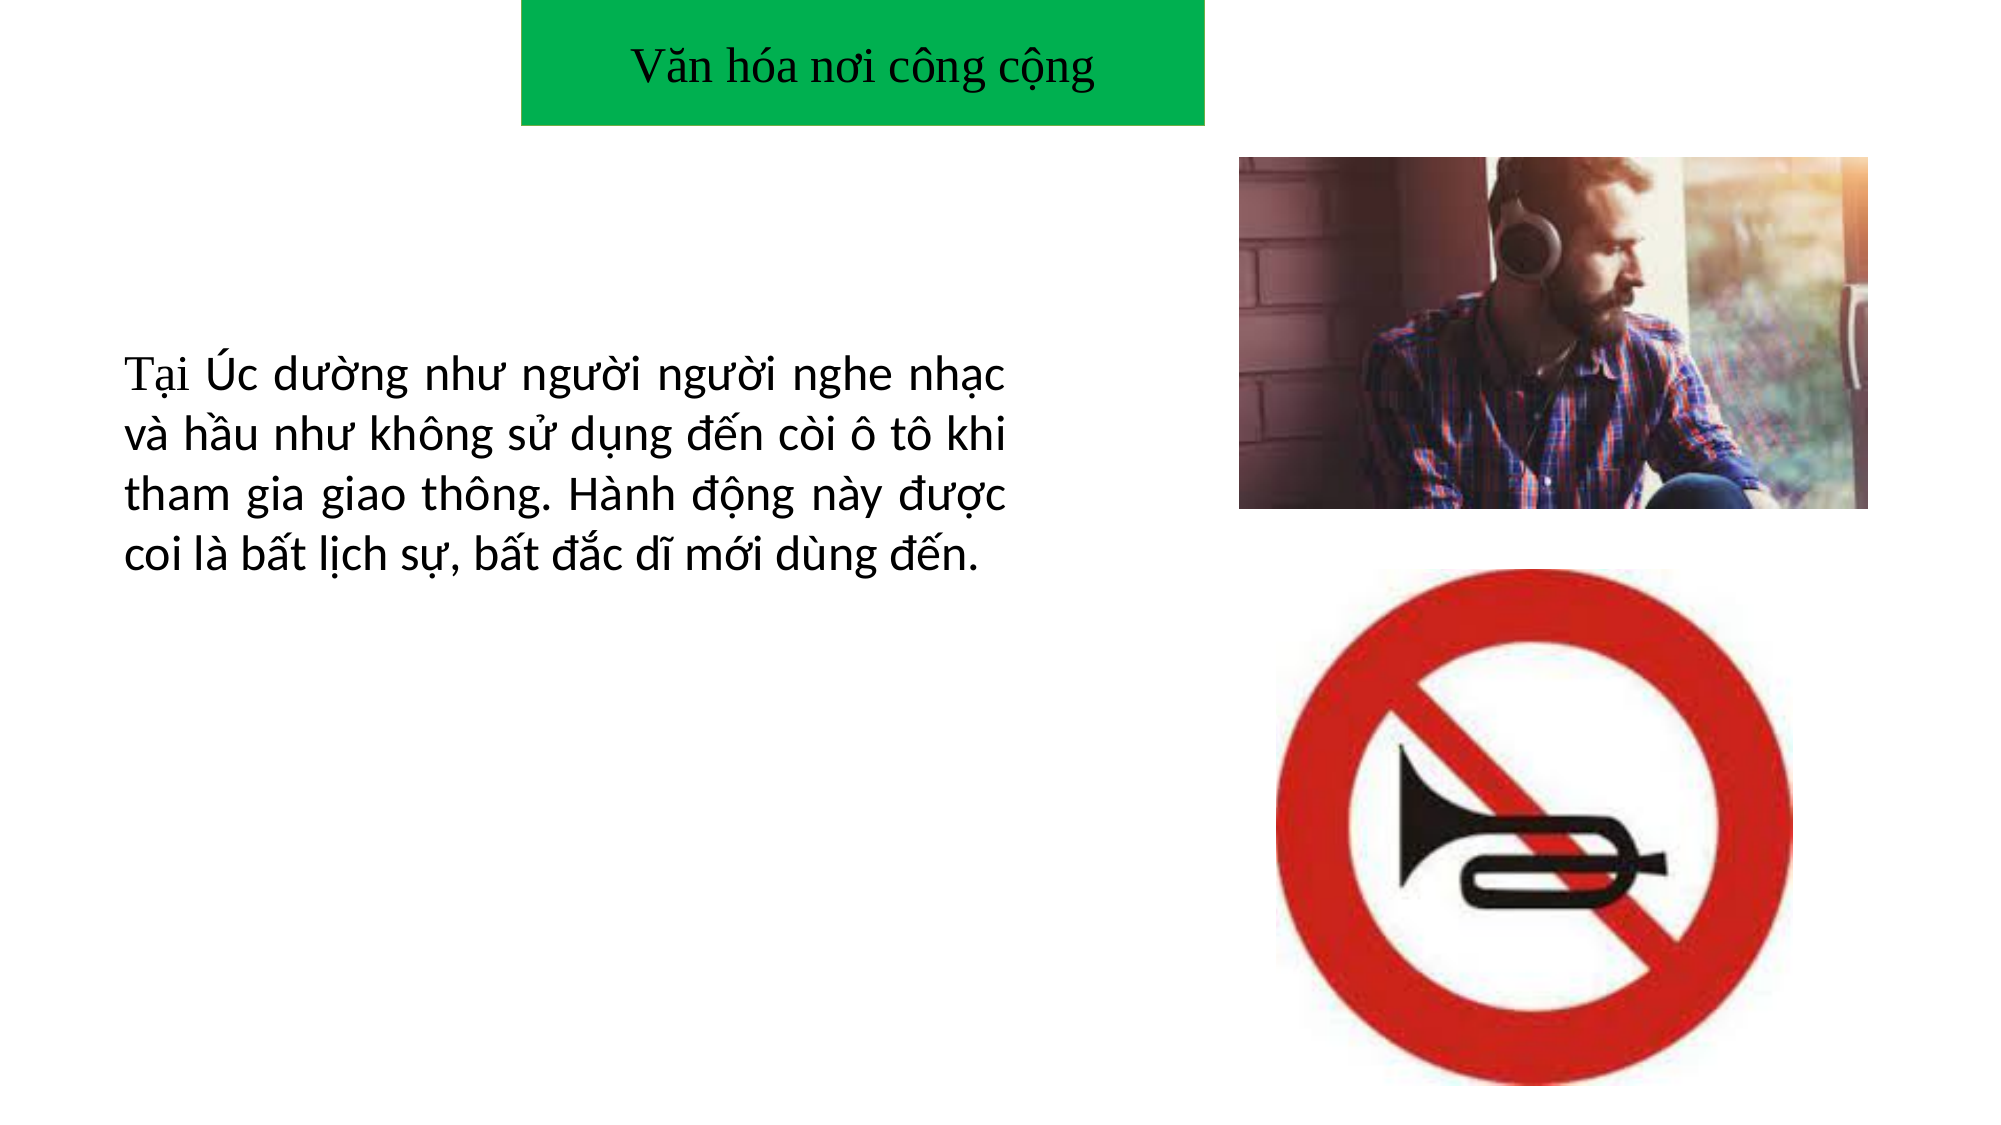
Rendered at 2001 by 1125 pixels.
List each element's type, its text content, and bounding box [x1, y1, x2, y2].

picture [1239, 157, 1868, 509]
text_box Văn hóa nơi công cộng [521, 0, 1205, 126]
picture [1276, 569, 1793, 1086]
text_box Tại Úc dường như người người nghe nhạc và hầu như không sử dụng đến còi ô tô khi tham gia giao thông. Hành động này được coi là bất lịch sự, bất đắc dĩ mới dùng đến. [109, 333, 1022, 648]
